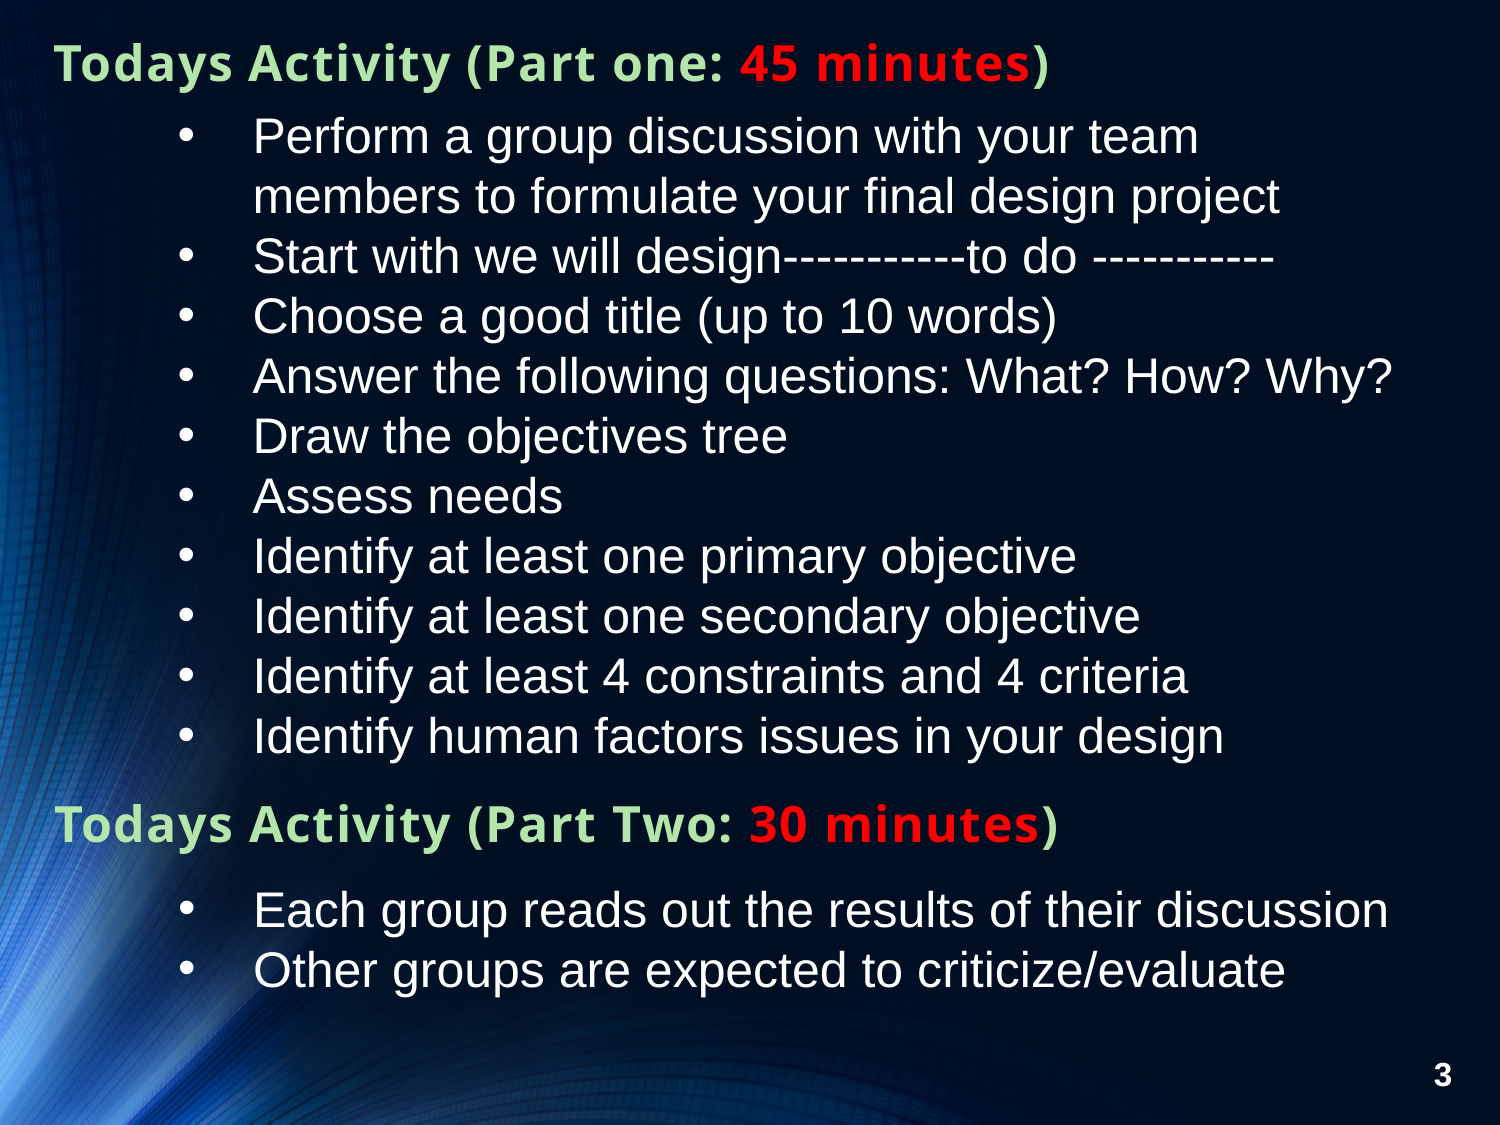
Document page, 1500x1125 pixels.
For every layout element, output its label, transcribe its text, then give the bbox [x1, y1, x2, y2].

text_box Todays Activity (Part Two: 30 minutes) [39, 753, 1244, 861]
title Todays Activity (Part one: 45 minutes) [38, 0, 1244, 101]
picture [0, 0, 1500, 1125]
text_box Each group reads out the results of their discussion Other groups are expected to criticize/evaluate [163, 869, 1405, 1005]
slide_number 3 [1364, 1050, 1468, 1096]
text_box Perform a group discussion with your team members to formulate your final design project Start with we will design-----------to do ----------- Choose a good title (up to 10 words) Answer the following questions: What? How? Why? Draw the objectives tree Assess needs Identify at least one primary objective Identify at least one secondary objective Identify at least 4 constraints and 4 criteria Identify human factors issues in your design [162, 96, 1409, 772]
